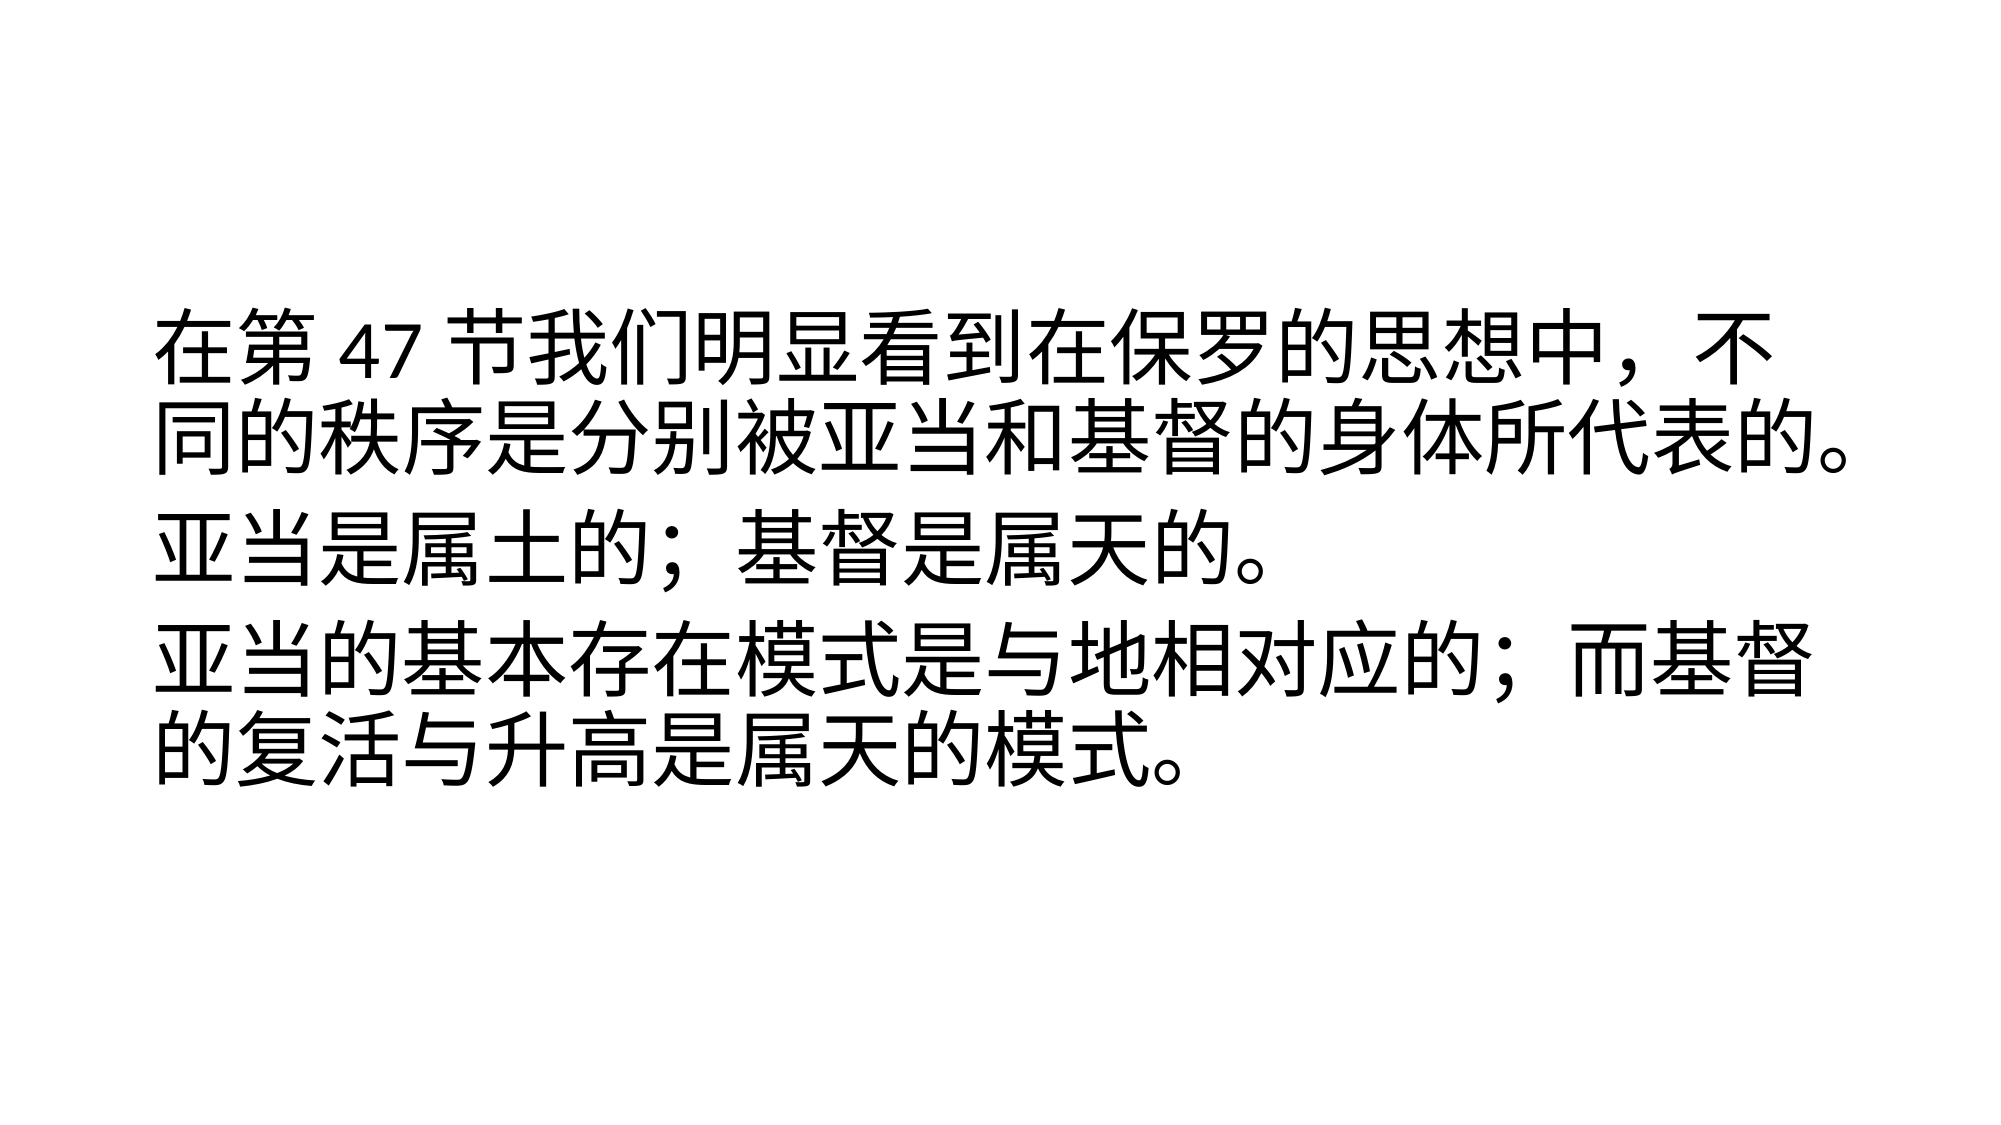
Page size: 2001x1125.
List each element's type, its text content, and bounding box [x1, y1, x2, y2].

list 在第47节我们明显看到在保罗的思想中，不同的秩序是分别被亚当和基督的身体所代表的。 亚当是属土的；基督是属天的。 亚当的基本存在模式是与地相对应的；而基督的复活与升高是属天的模式。 [137, 299, 1863, 1014]
